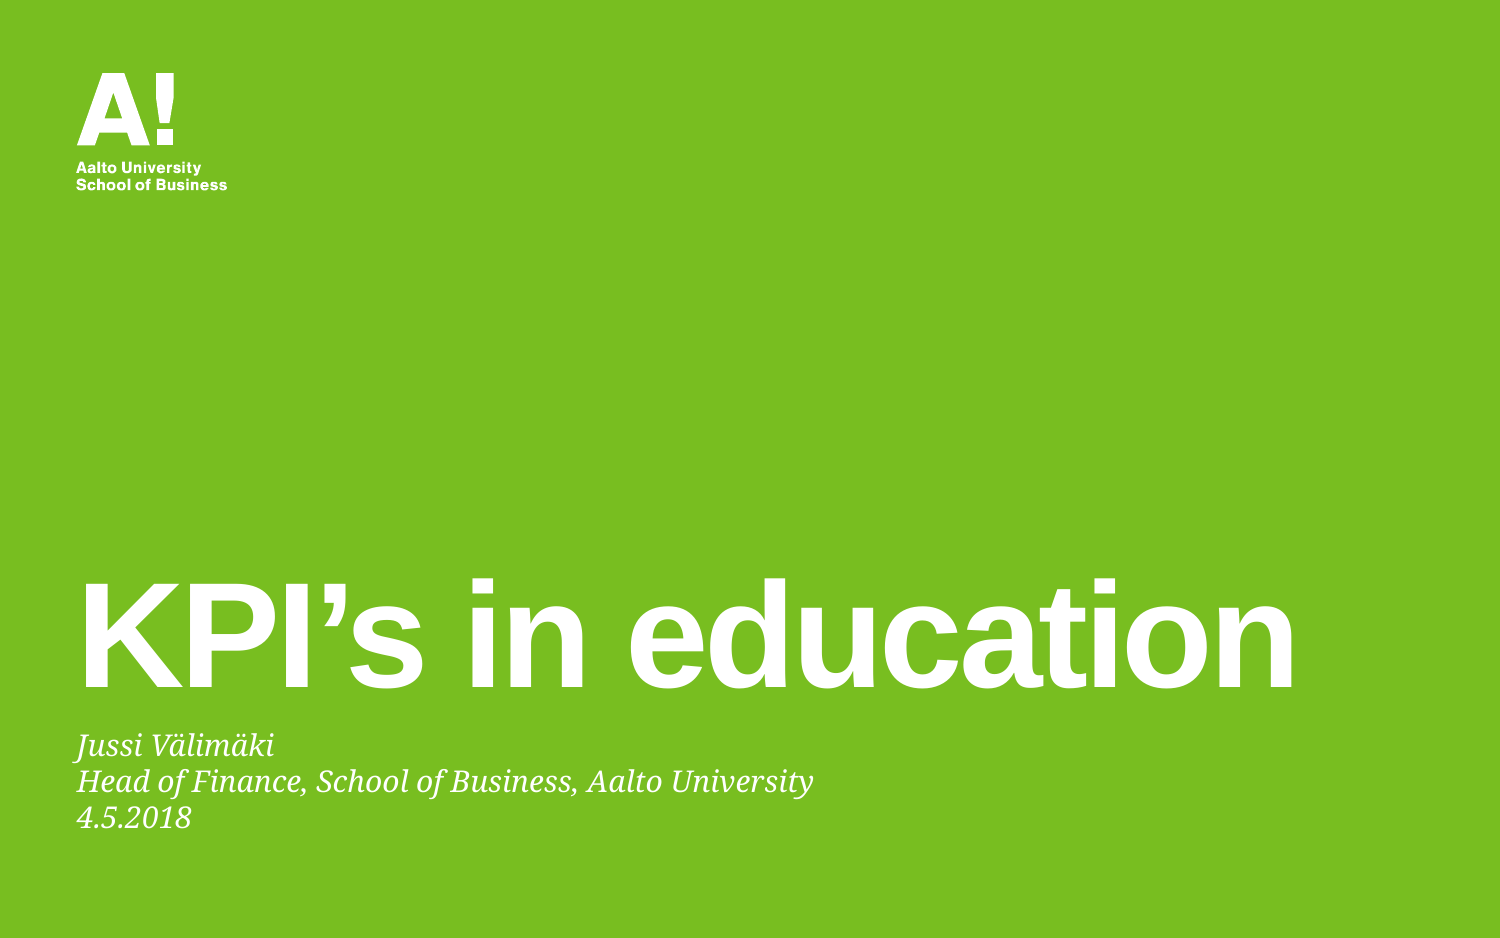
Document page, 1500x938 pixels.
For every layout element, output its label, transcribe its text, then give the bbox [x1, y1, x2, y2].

subtitle Jussi Välimäki Head of Finance, School of Business, Aalto University 4.5.2018 [76, 726, 979, 835]
title KPI’s in education [76, 232, 1424, 717]
